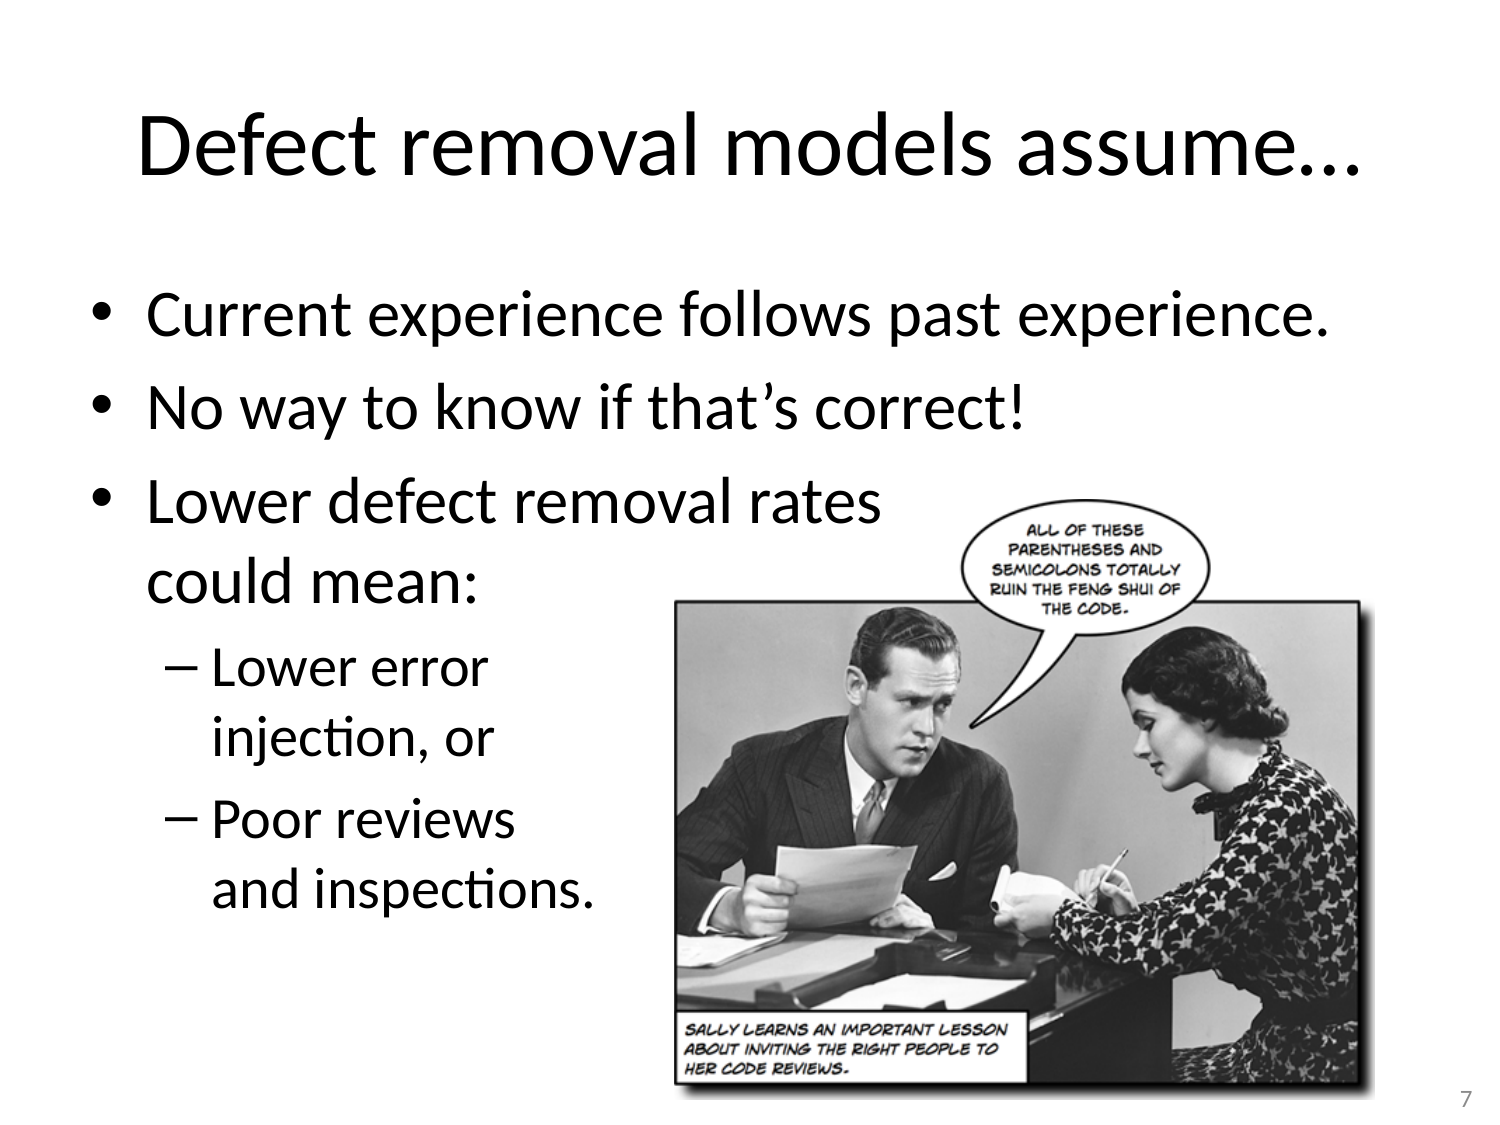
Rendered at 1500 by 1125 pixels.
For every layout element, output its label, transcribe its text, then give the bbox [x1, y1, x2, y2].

title Defect removal models assume… [75, 45, 1425, 233]
list Current experience follows past experience. No way to know if that’s correct! Lower defect removal rates could mean: Lower error injection, or Poor reviews and inspections. [75, 262, 1425, 1005]
picture [673, 499, 1376, 1101]
